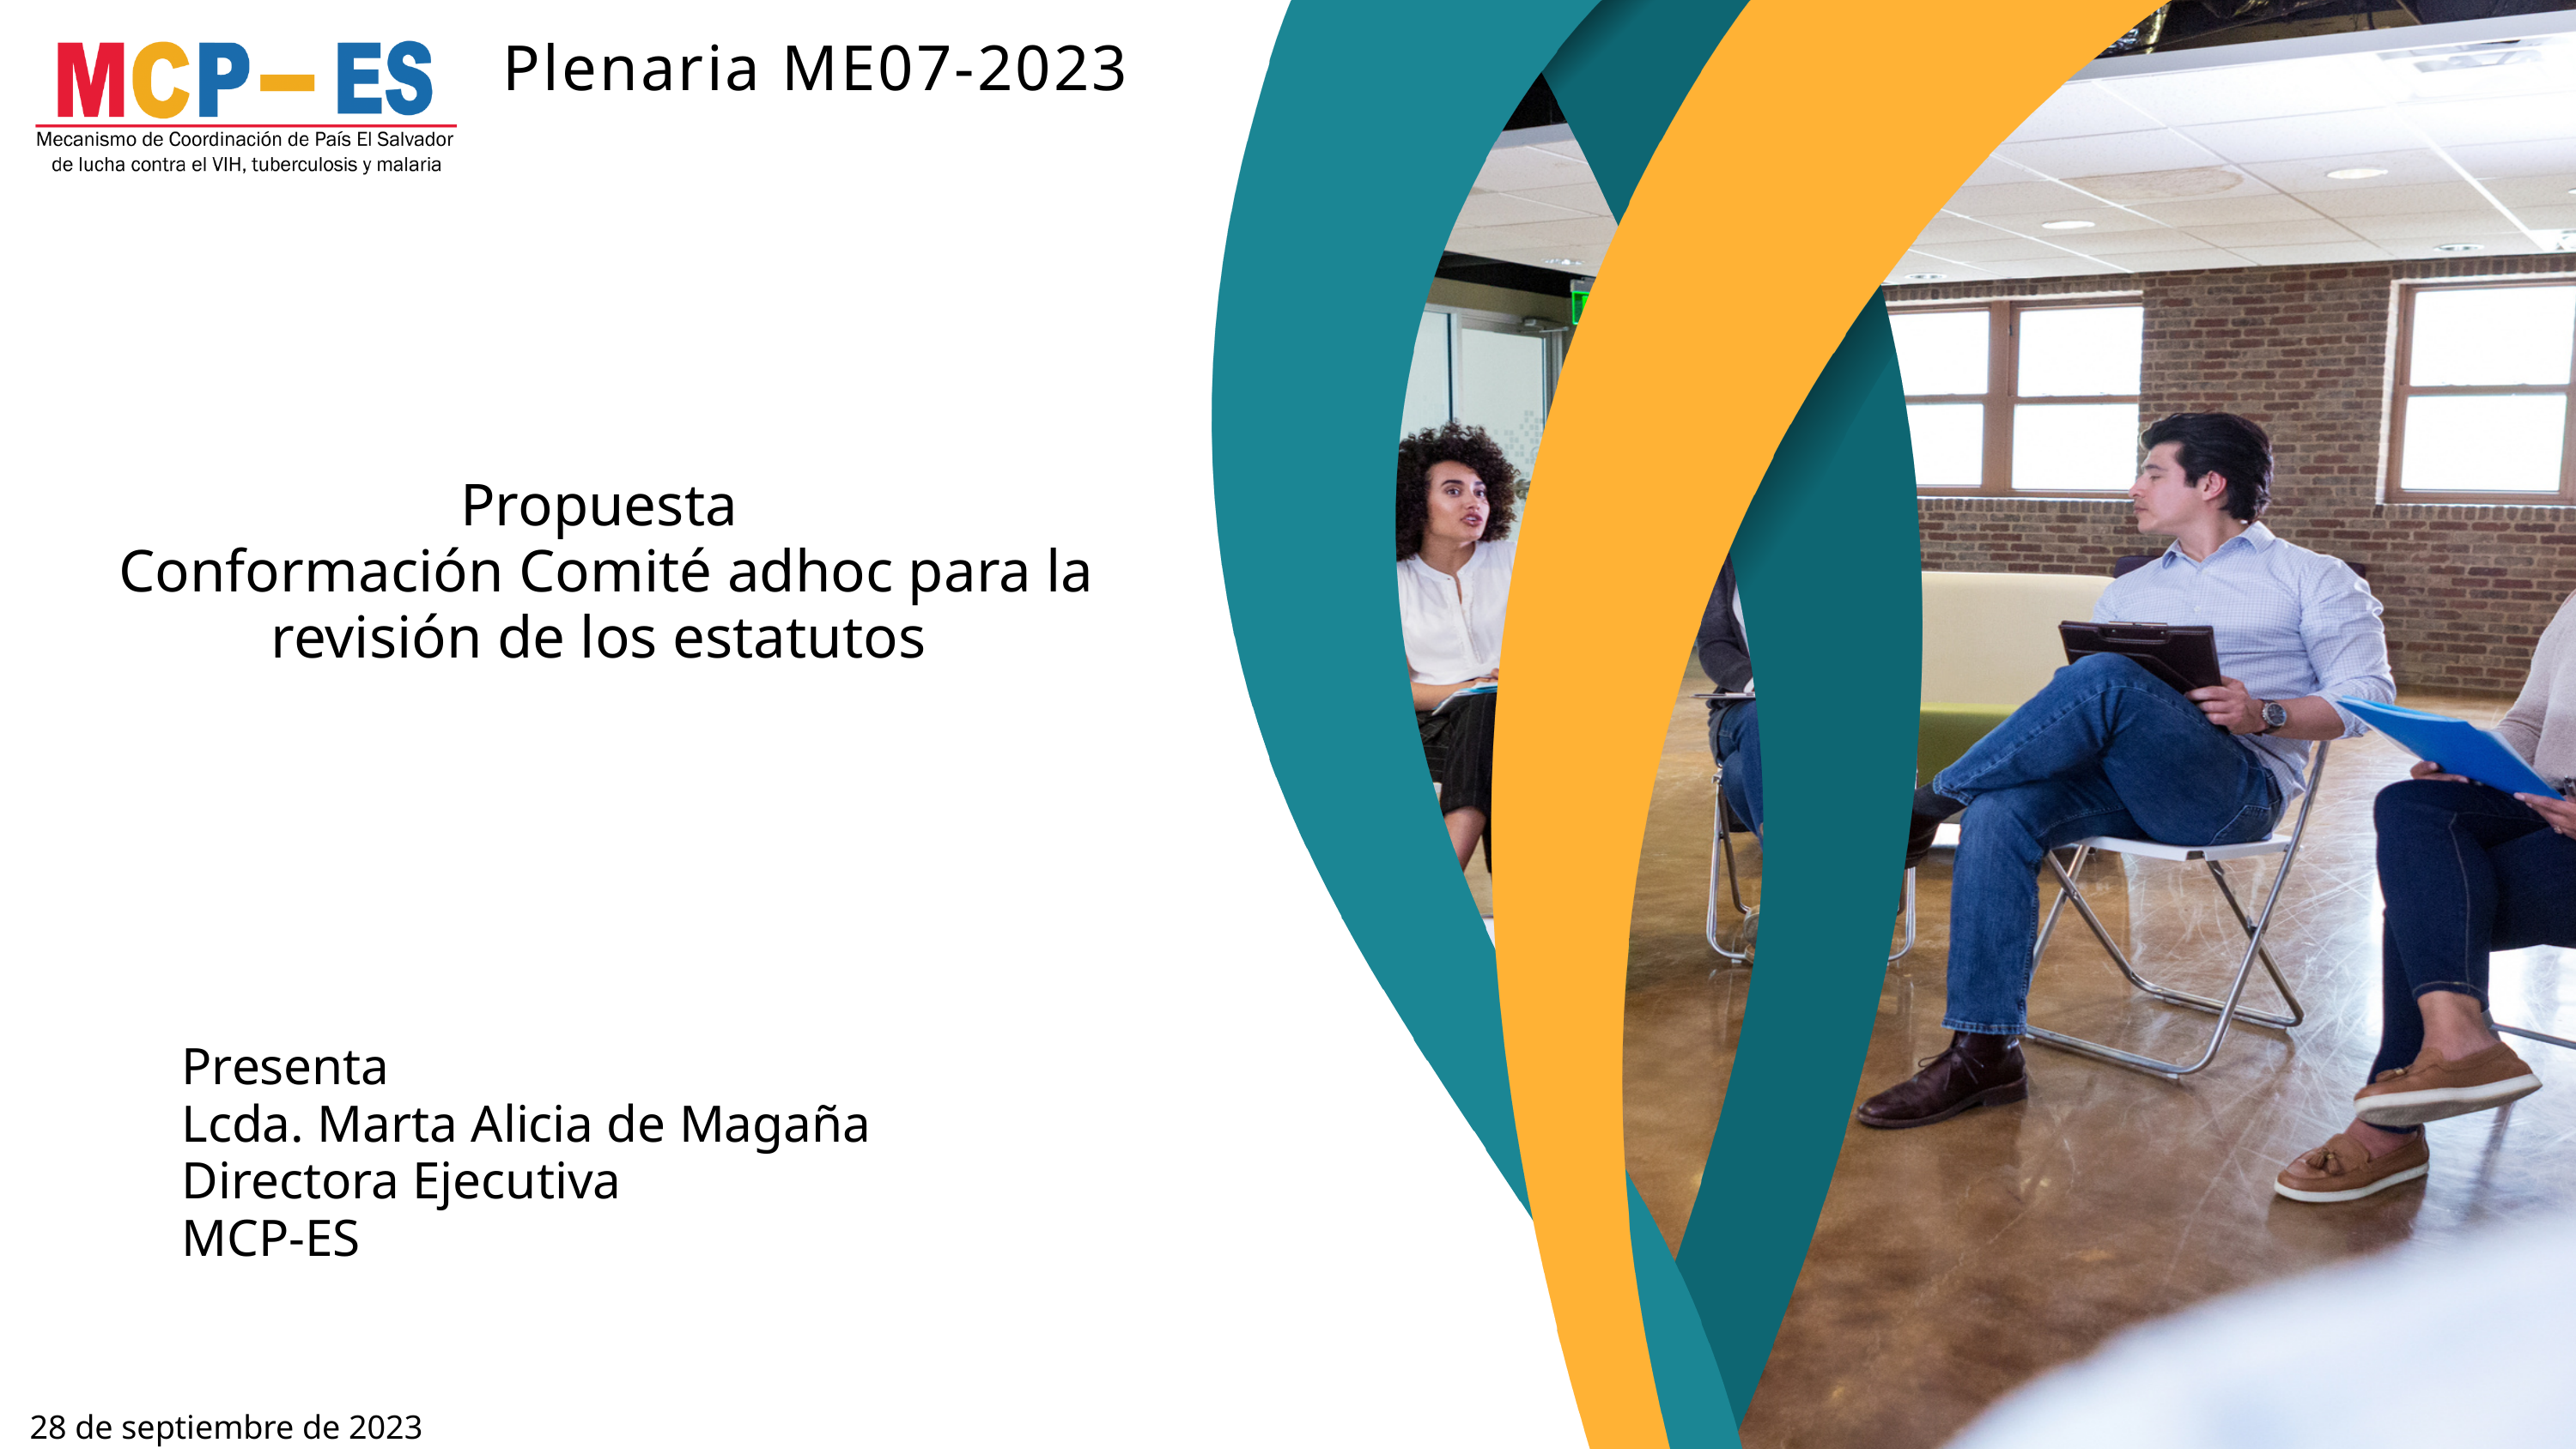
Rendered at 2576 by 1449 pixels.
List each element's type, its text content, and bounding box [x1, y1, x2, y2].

text_box [1198, 0, 1315, 1449]
text_box Plenaria ME07-2023 [502, 32, 1288, 103]
text_box Propuesta Conformación Comité adhoc para la revisión de los estatutos [0, 471, 1199, 670]
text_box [1320, 0, 2576, 1449]
text_box Presenta Lcda. Marta Alicia de Magaña Directora Ejecutiva MCP-ES [181, 1037, 1242, 1266]
text_box [29, 33, 462, 181]
text_box 28 de septiembre de 2023 [29, 1409, 1091, 1446]
